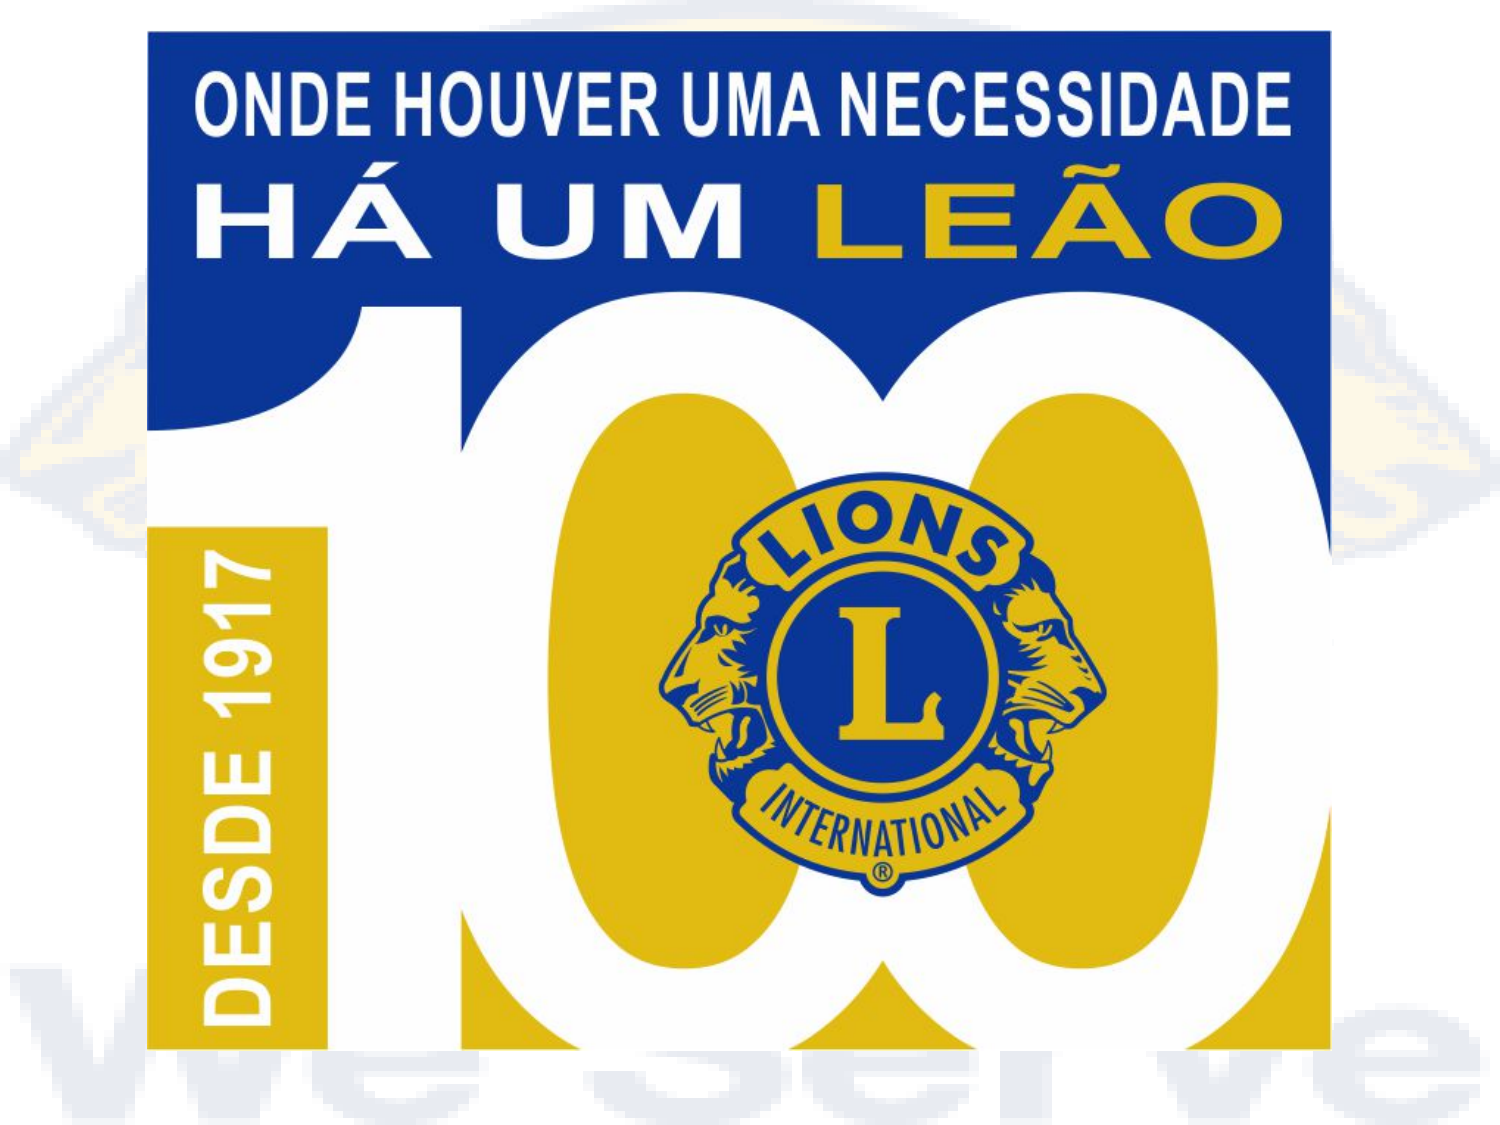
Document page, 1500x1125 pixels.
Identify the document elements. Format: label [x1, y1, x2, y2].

picture [147, 30, 1332, 1051]
